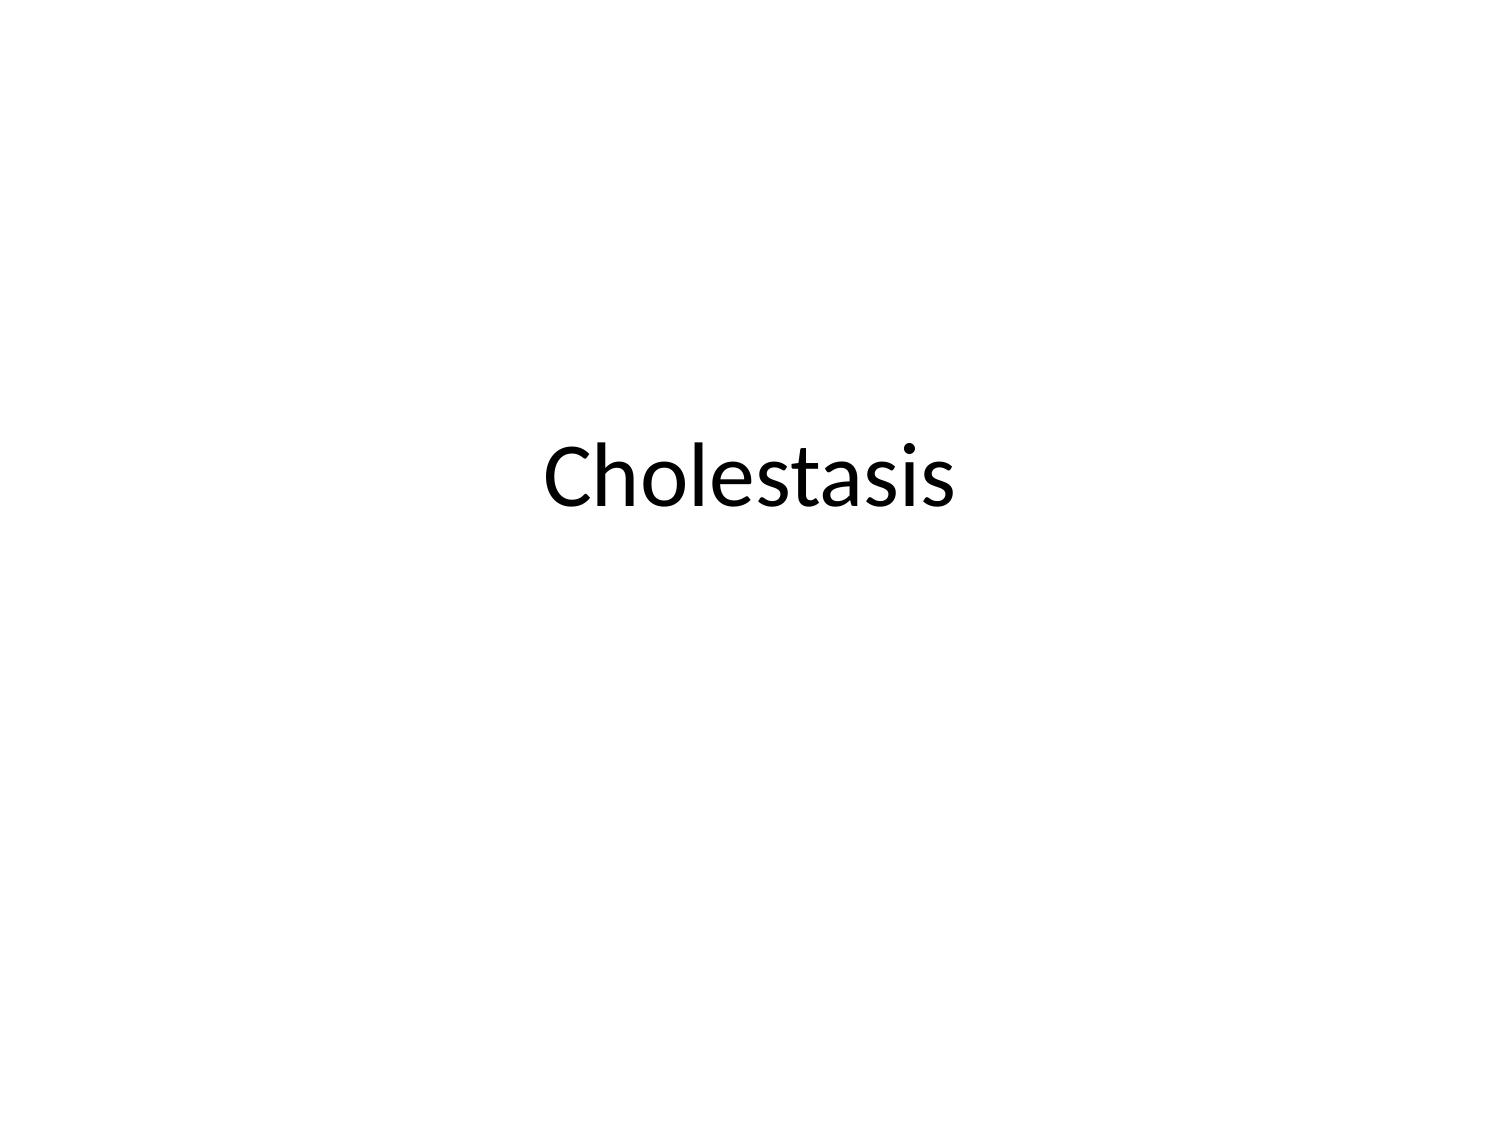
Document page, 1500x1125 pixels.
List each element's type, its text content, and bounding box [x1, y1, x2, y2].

title Cholestasis [112, 349, 1388, 591]
